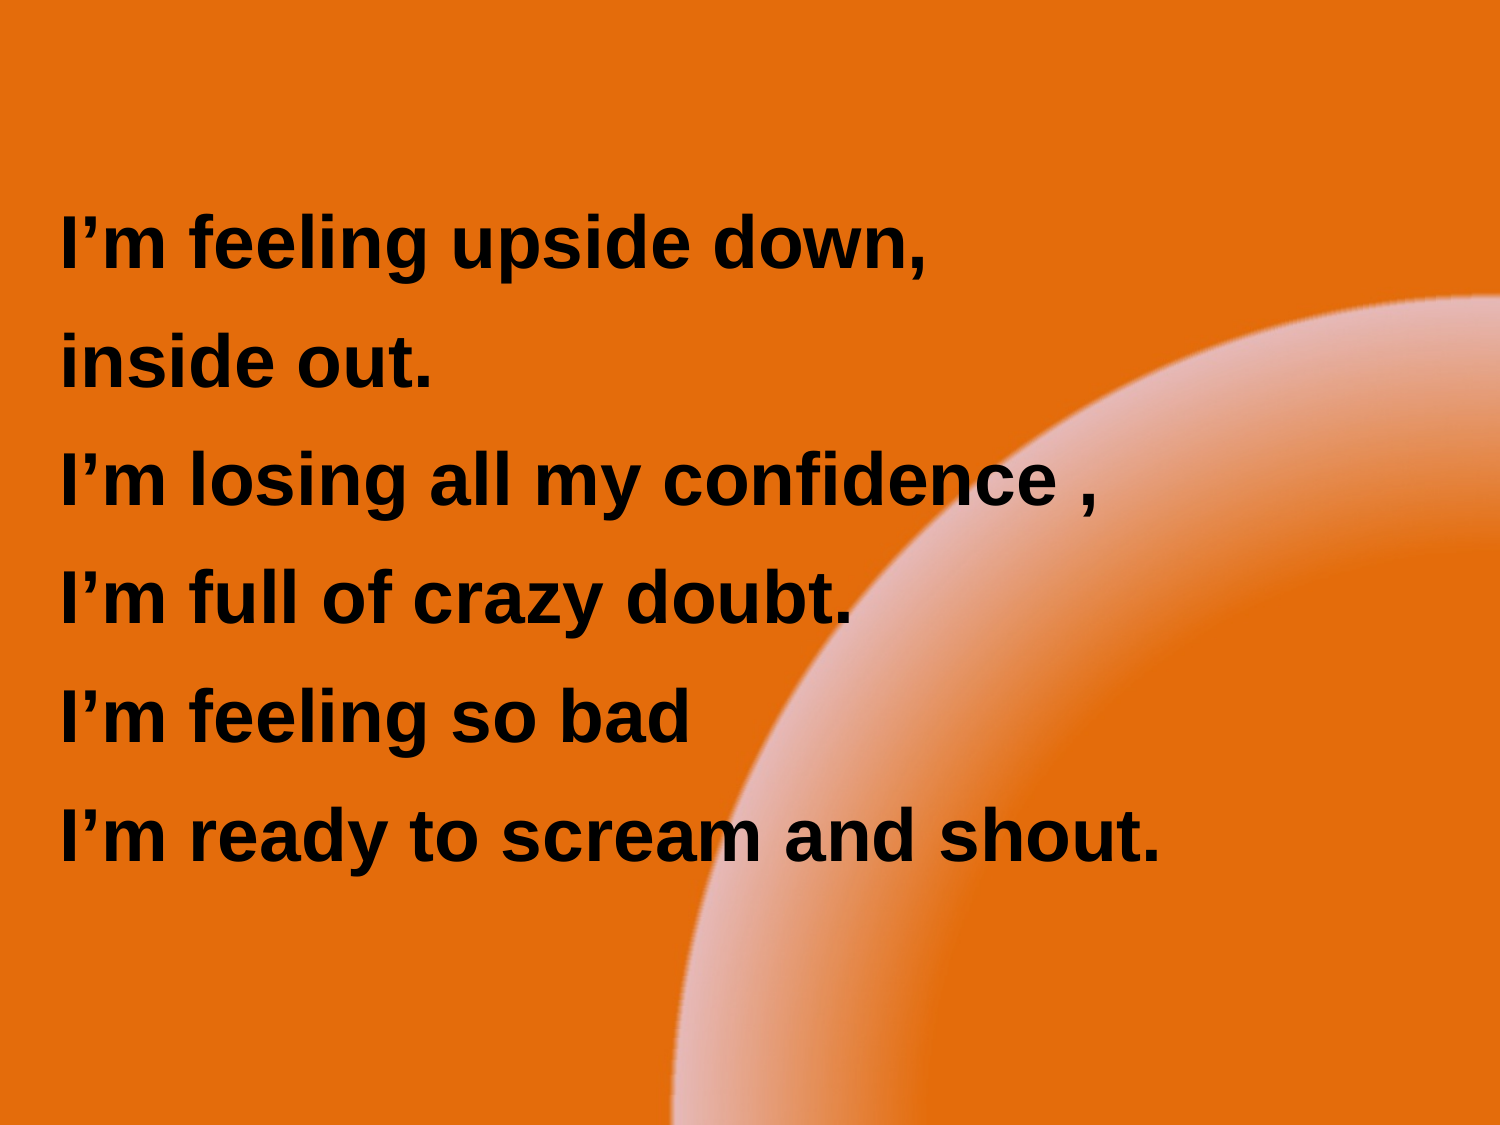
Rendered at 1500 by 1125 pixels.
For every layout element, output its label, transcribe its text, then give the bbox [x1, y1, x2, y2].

picture [0, 0, 1500, 1125]
list I’m feeling upside down, inside out. I’m losing all my confidence , I’m full of crazy doubt. I’m feeling so bad I’m ready to scream and shout. [44, 172, 1395, 1059]
